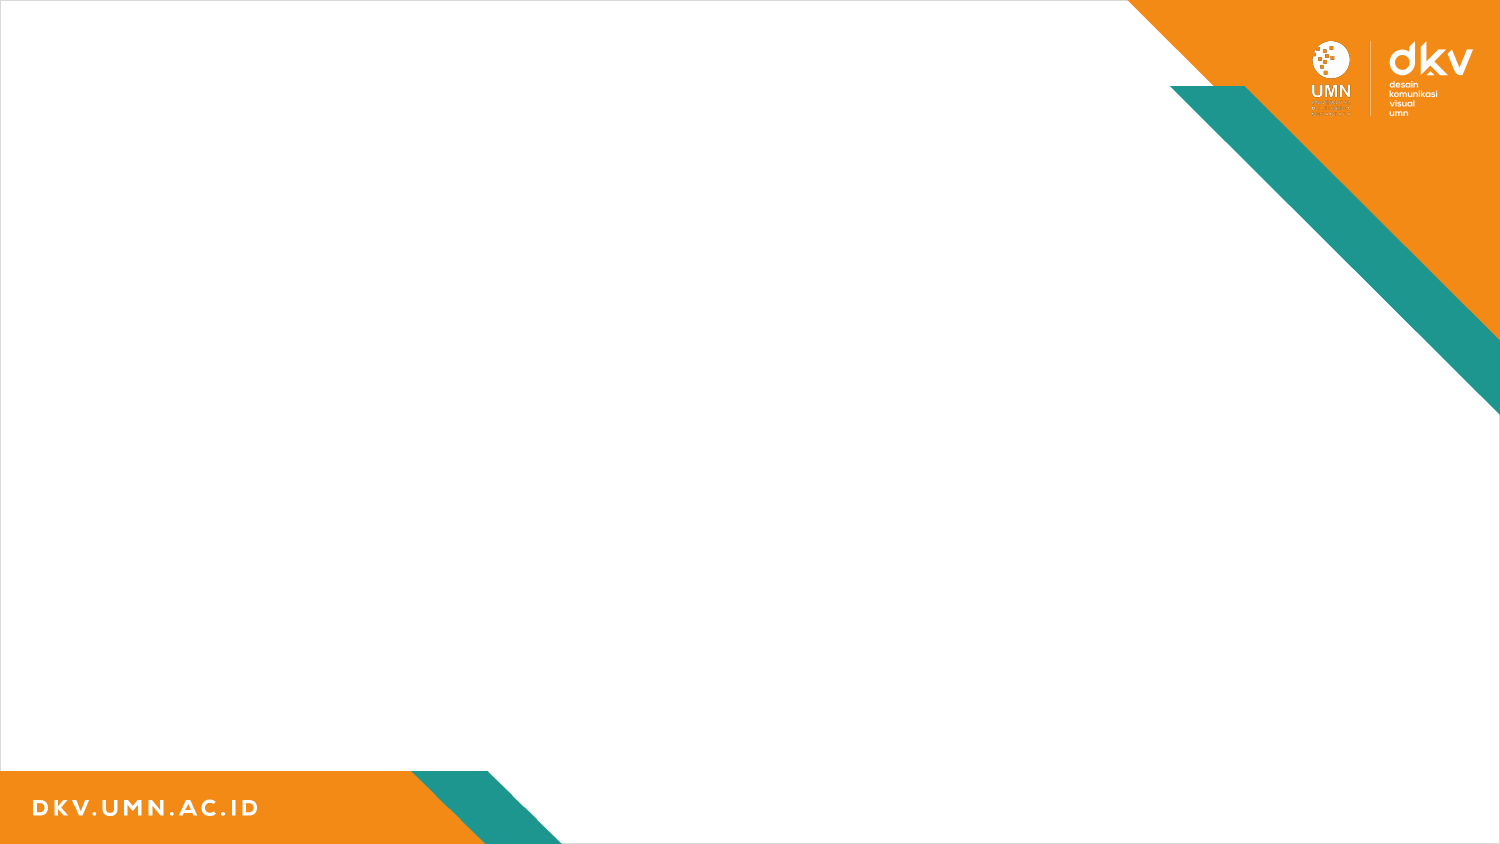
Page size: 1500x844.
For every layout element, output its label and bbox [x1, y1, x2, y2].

picture [1312, 41, 1473, 116]
picture [0, 771, 562, 844]
